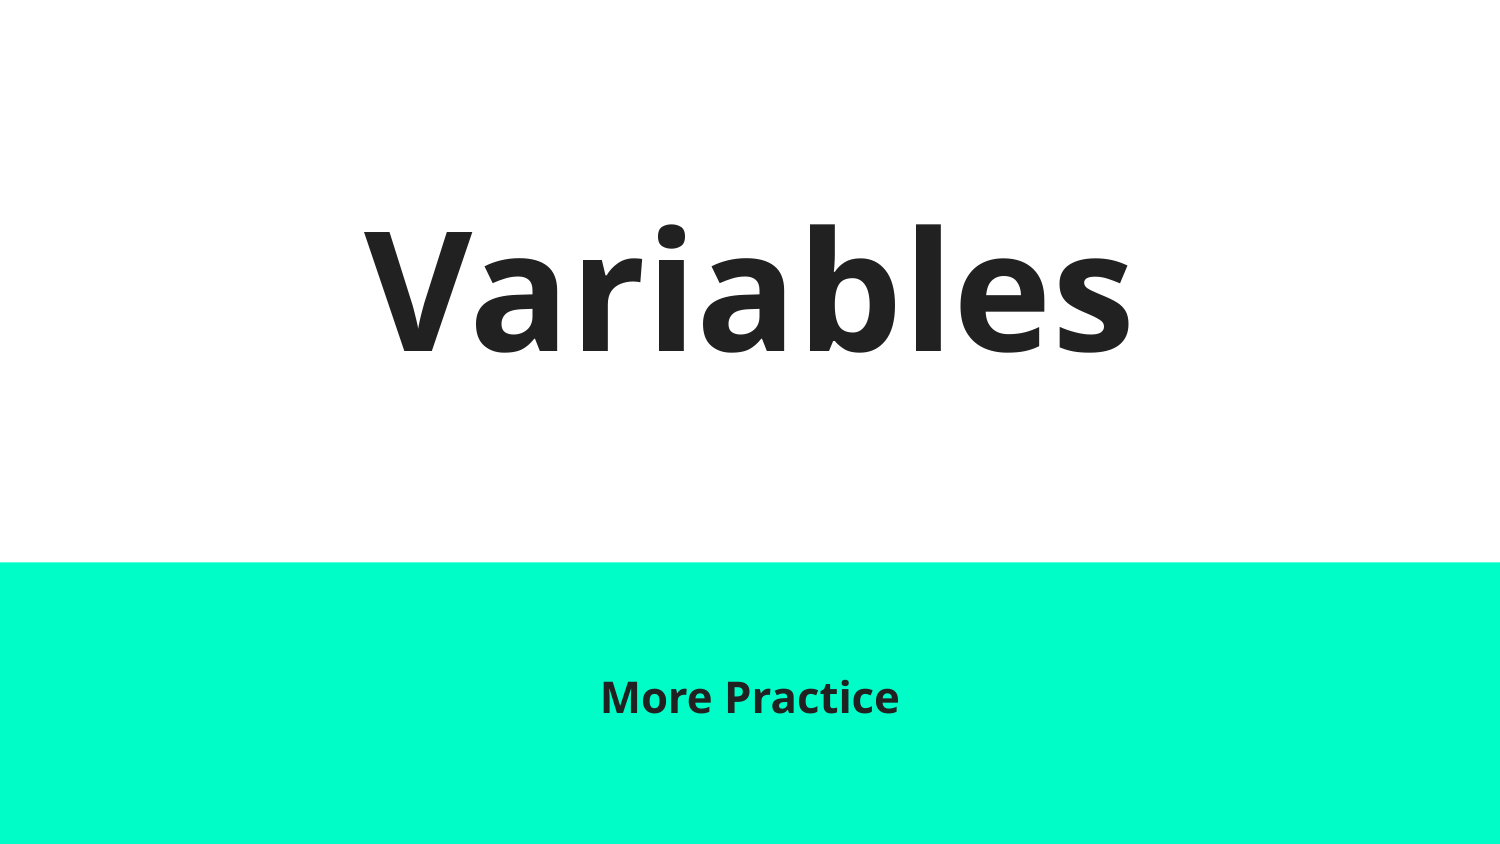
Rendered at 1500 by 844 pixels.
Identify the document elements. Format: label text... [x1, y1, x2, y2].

title Variables [51, 64, 1449, 506]
subtitle More Practice [51, 638, 1449, 755]
